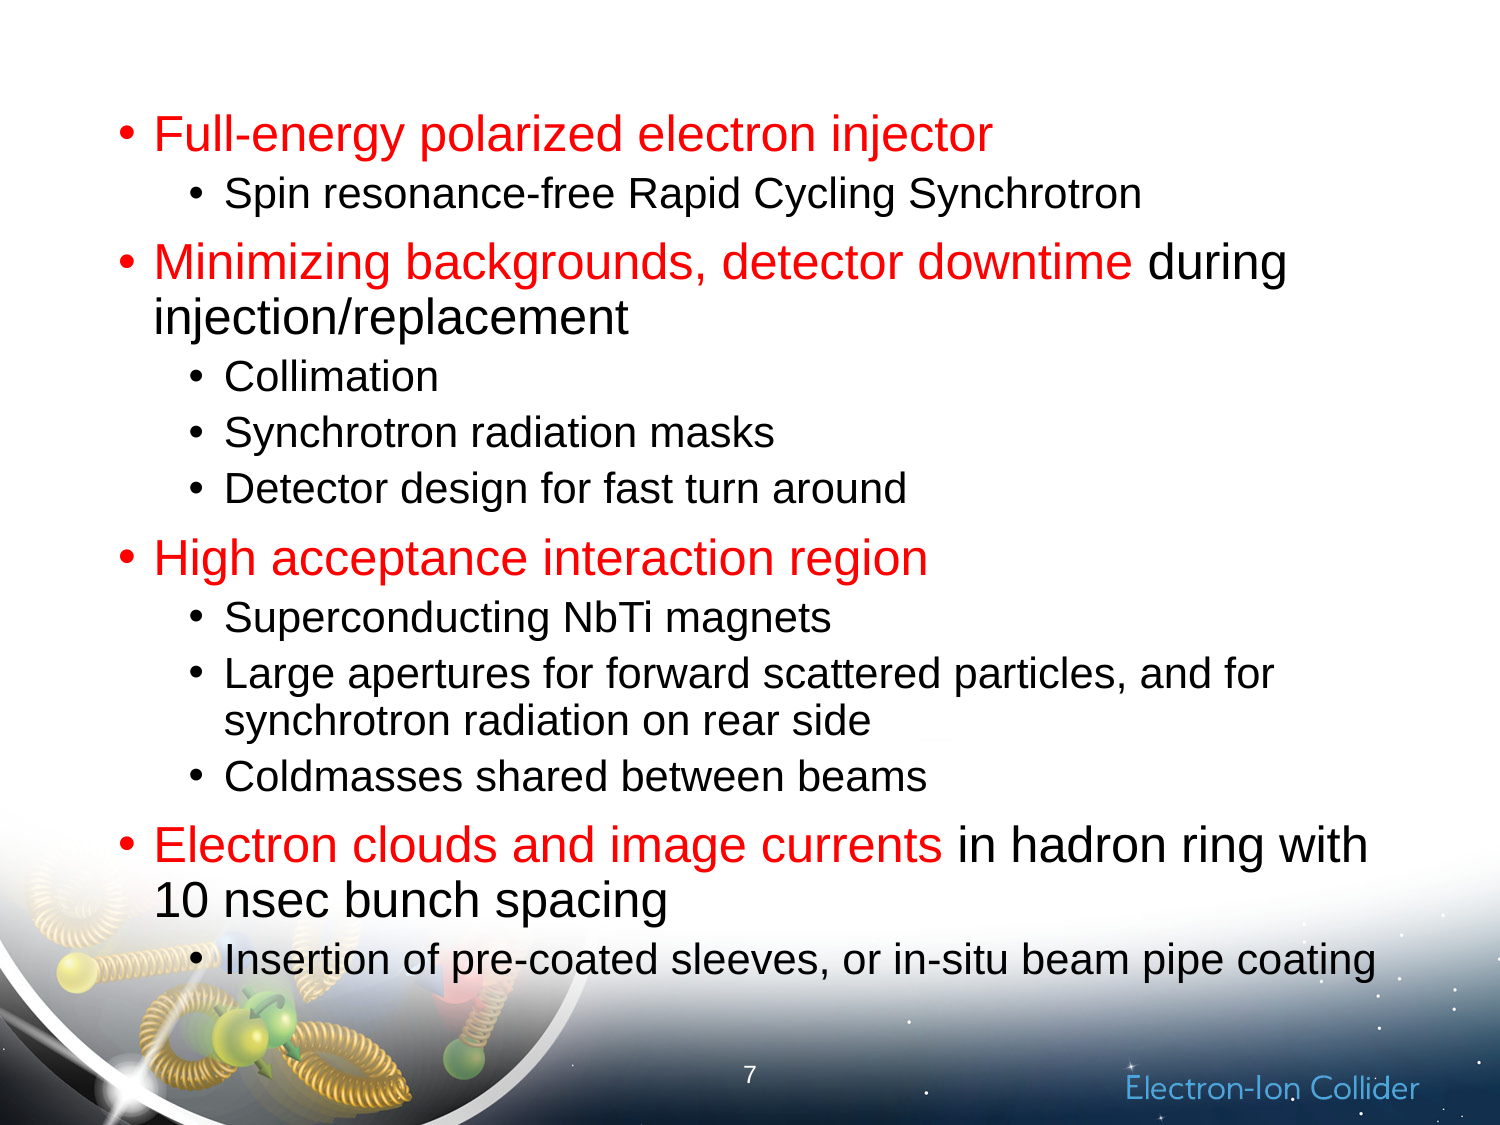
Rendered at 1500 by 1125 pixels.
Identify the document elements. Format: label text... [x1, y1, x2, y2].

picture [0, 0, 1500, 1125]
slide_number 7 [581, 1043, 919, 1104]
list Full-energy polarized electron injector Spin resonance-free Rapid Cycling Synchrotron Minimizing backgrounds, detector downtime during injection/replacement Collimation Synchrotron radiation masks Detector design for fast turn around High acceptance interaction region Superconducting NbTi magnets Large apertures for forward scattered particles, and for synchrotron radiation on rear side Coldmasses shared between beams Electron clouds and image currents in hadron ring with 10 nsec bunch spacing Insertion of pre-coated sleeves, or in-situ beam pipe coating [103, 99, 1397, 1014]
